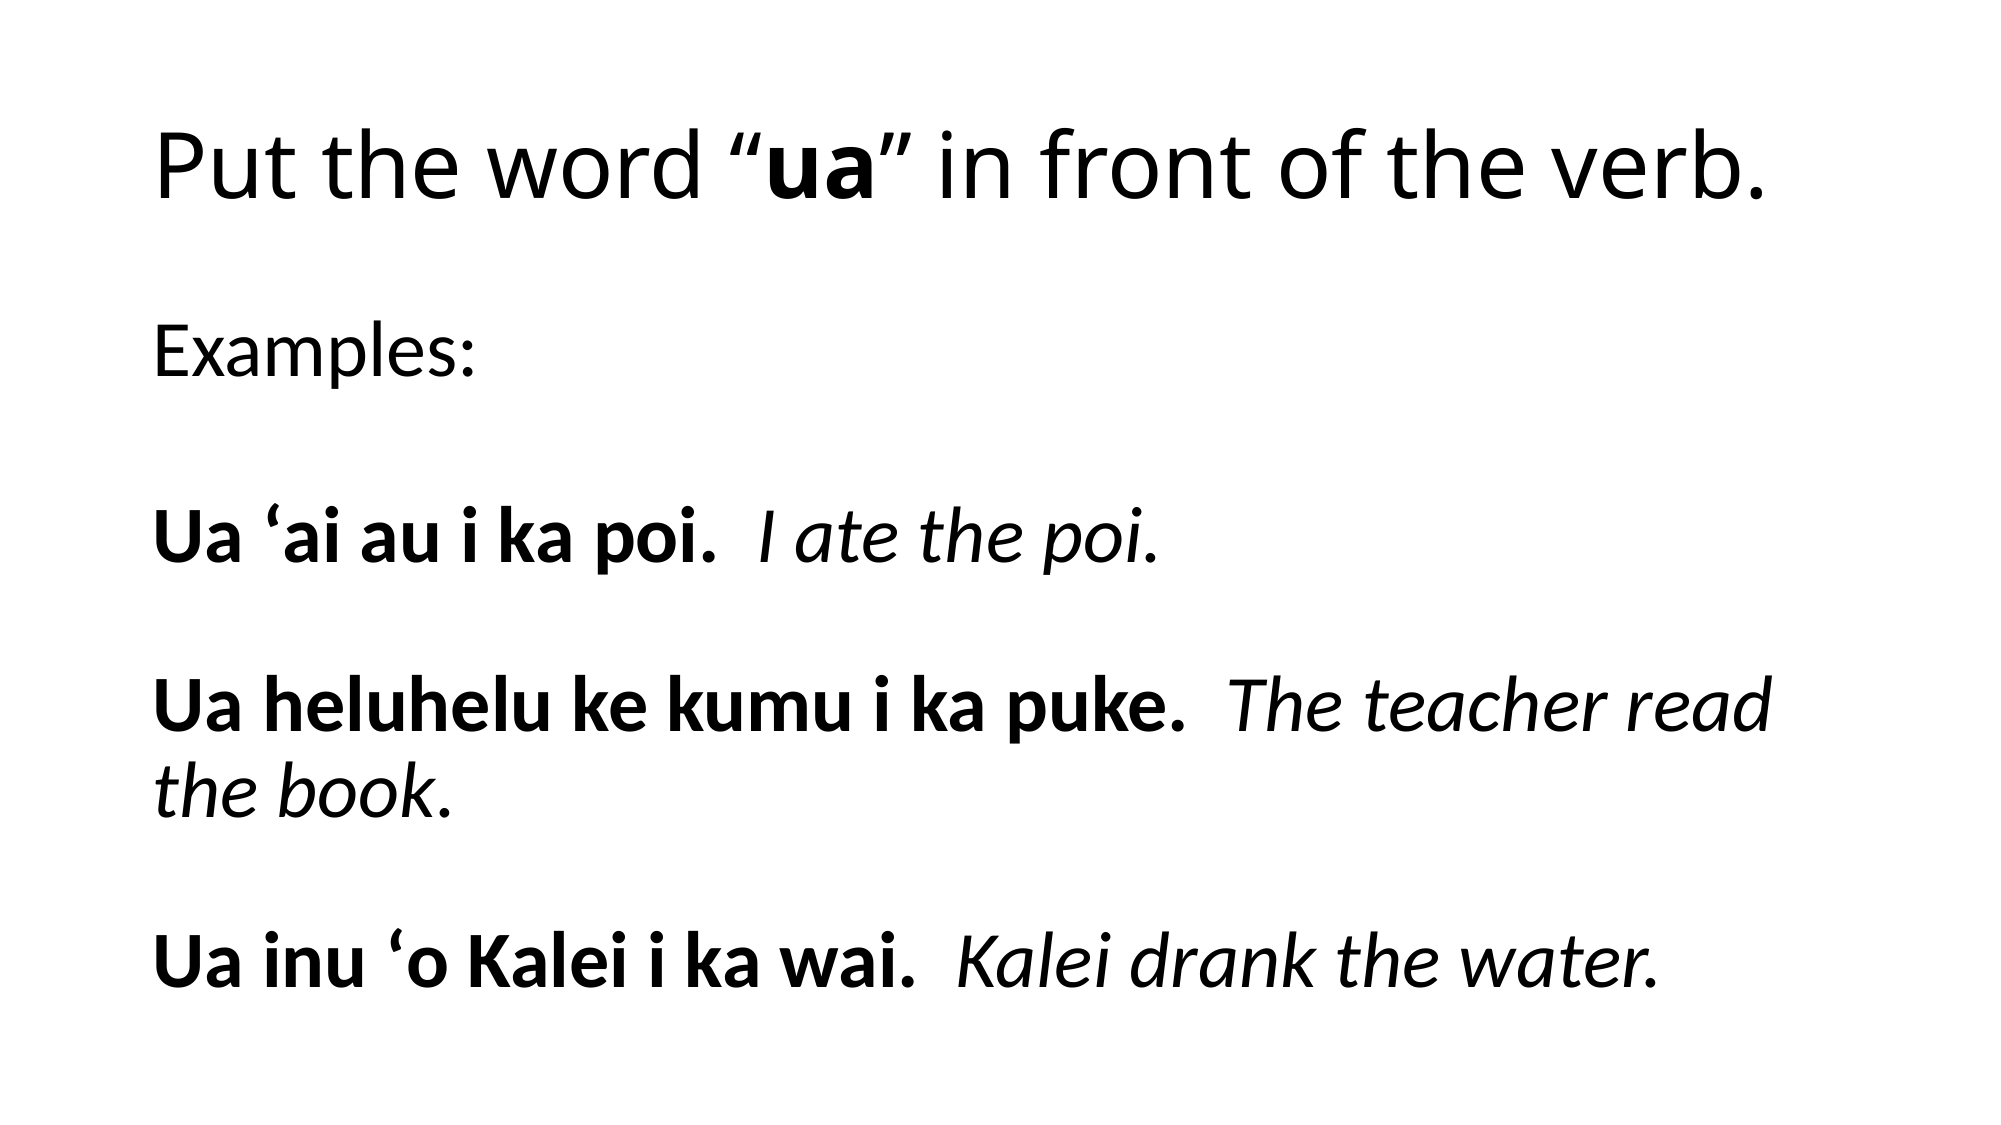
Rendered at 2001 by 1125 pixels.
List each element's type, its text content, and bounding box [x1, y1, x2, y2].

list Examples: Ua ʻai au i ka poi. I ate the poi. Ua heluhelu ke kumu i ka puke. The teacher read the book. Ua inu ʻo Kalei i ka wai. Kalei drank the water. [137, 299, 1863, 1014]
title Put the word “ua” in front of the verb. [137, 59, 1863, 278]
